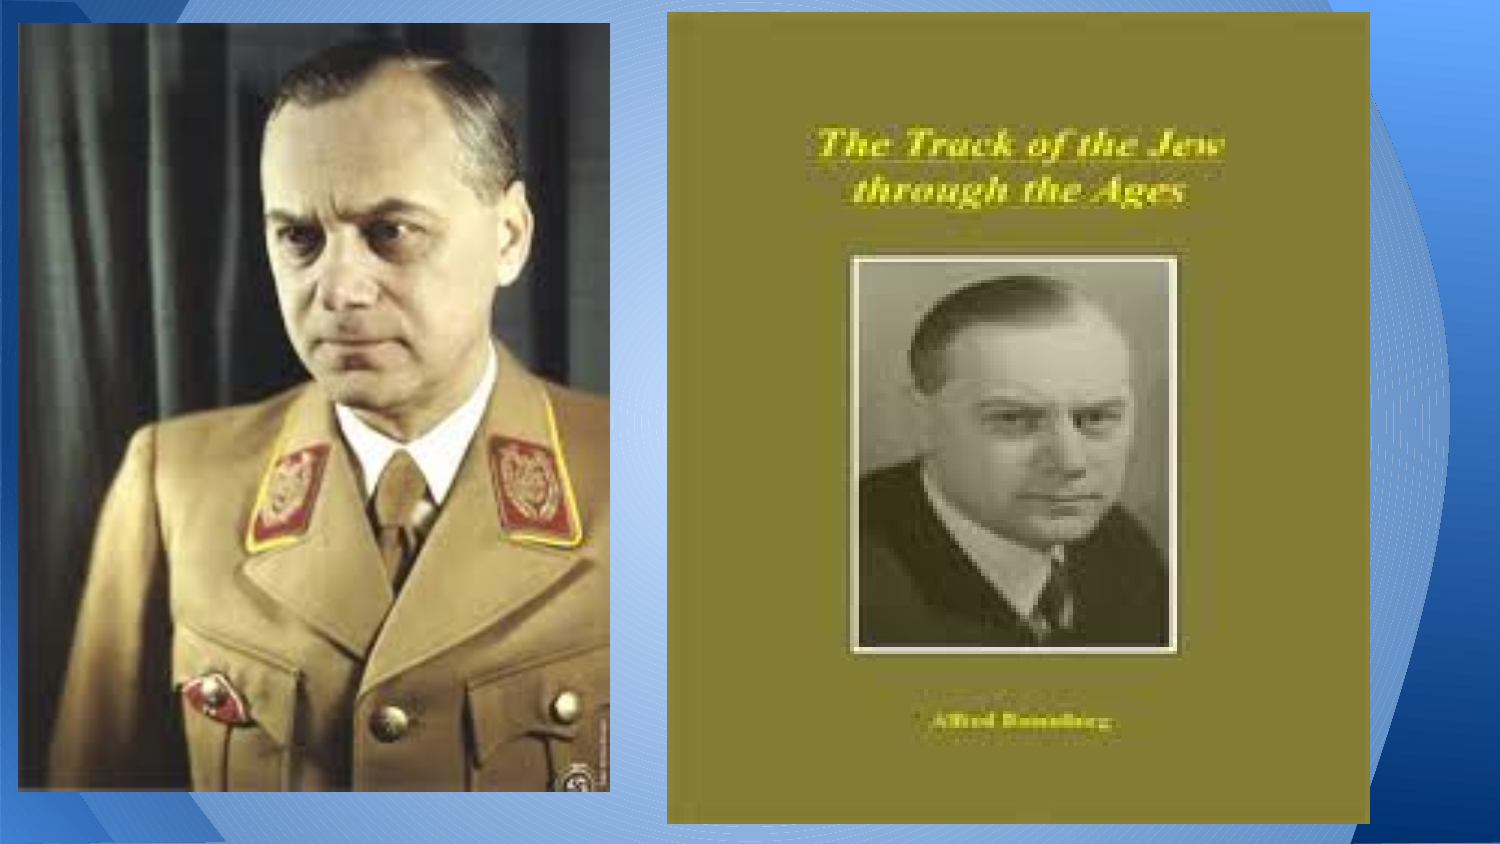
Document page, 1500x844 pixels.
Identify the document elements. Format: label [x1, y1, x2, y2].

picture [667, 12, 1370, 824]
picture [18, 23, 610, 792]
